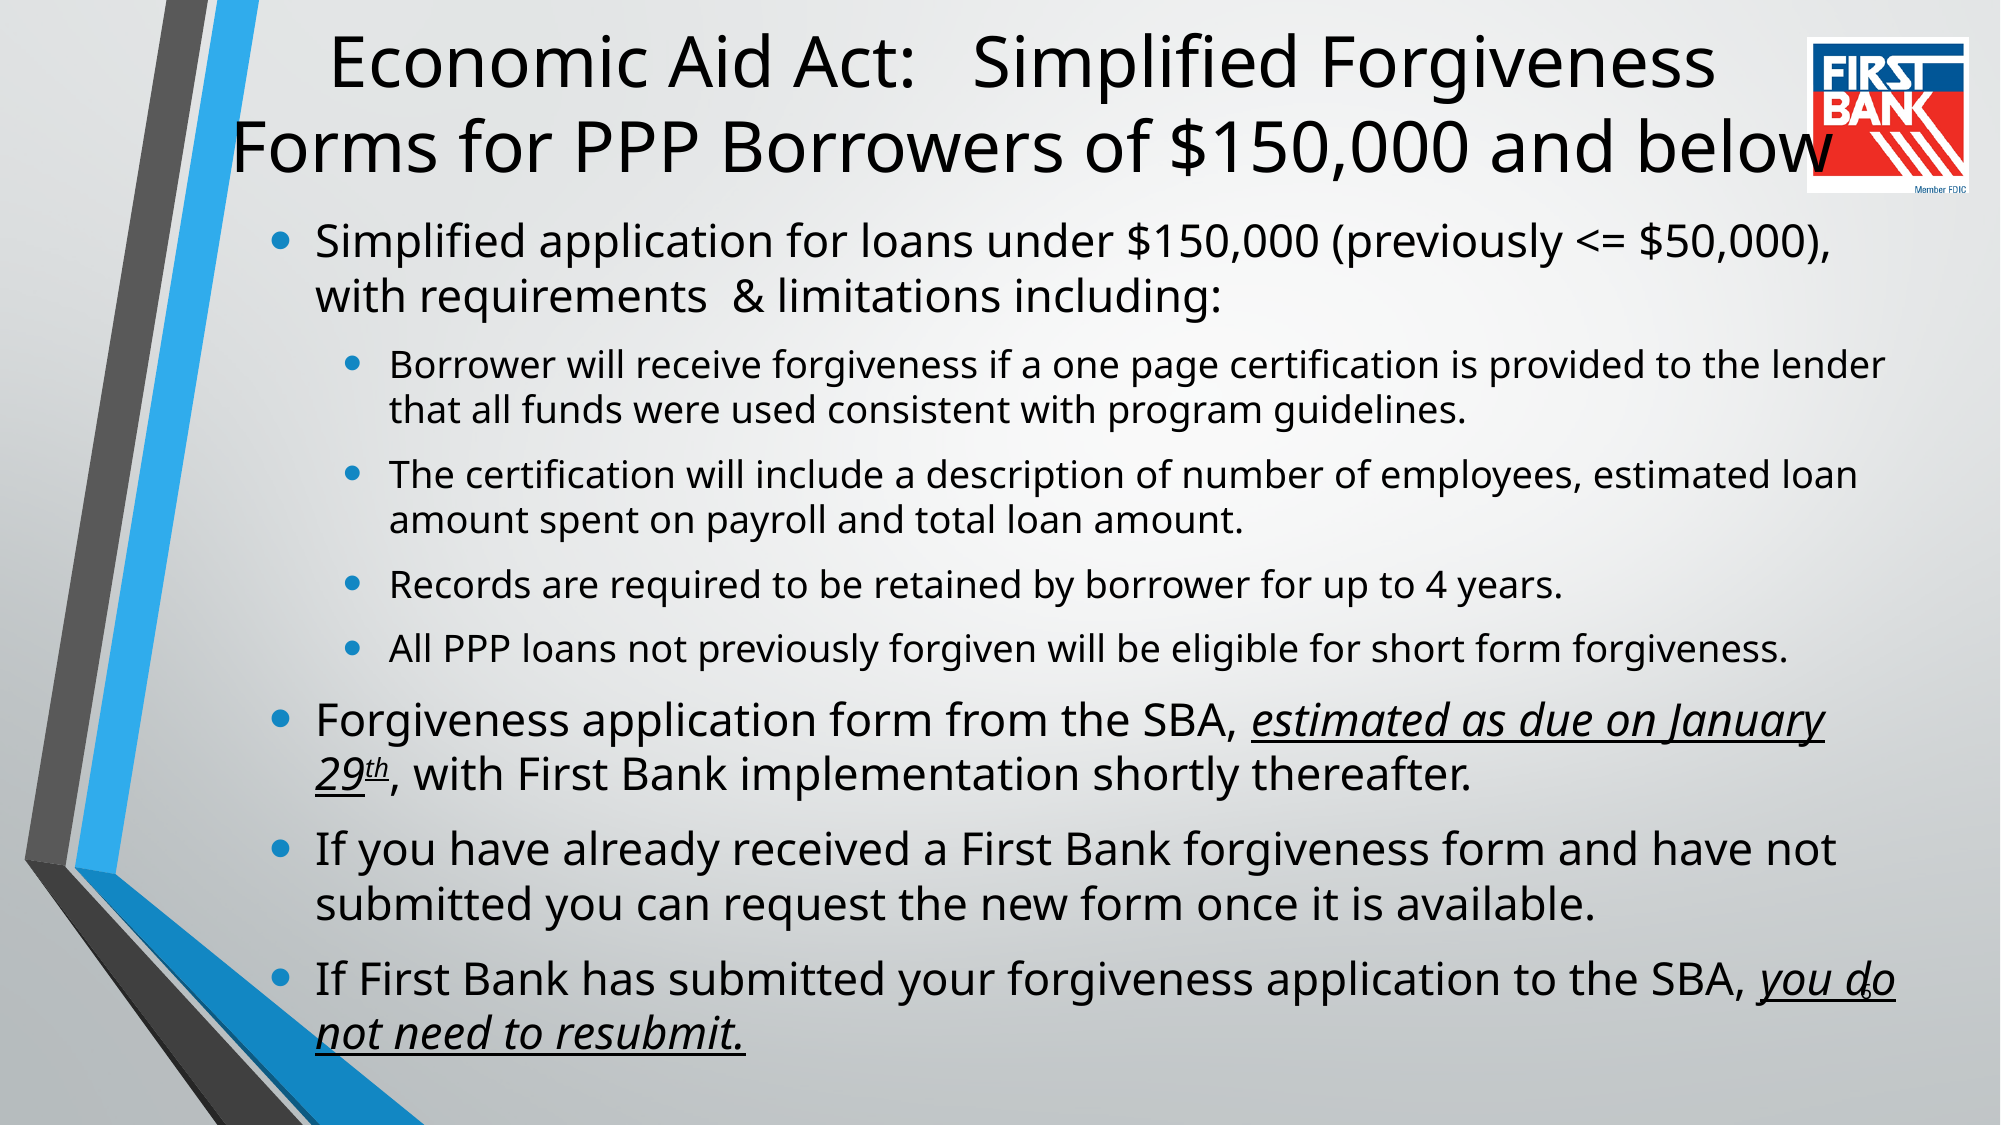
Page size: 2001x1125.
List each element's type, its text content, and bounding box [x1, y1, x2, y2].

slide_number 6 [1796, 962, 1887, 1023]
list Simplified application for loans under $150,000 (previously <= $50,000), with requirements & limitations including: Borrower will receive forgiveness if a one page certification is provided to the lender that all funds were used consistent with program guidelines. The certification will include a description of number of employees, estimated loan amount spent on payroll and total loan amount. Records are required to be retained by borrower for up to 4 years. All PPP loans not previously forgiven will be eligible for short form forgiveness. Forgiveness application form from the SBA, estimated as due on January 29th, with First Bank implementation shortly thereafter. If you have already received a First Bank forgiveness form and have not submitted you can request the new form once it is available. If First Bank has submitted your forgiveness application to the SBA, you do not need to resubmit. [254, 203, 1933, 1068]
title Economic Aid Act: Simplified Forgiveness Forms for PPP Borrowers of $150,000 and below [211, 0, 1855, 288]
picture [1807, 36, 1969, 194]
